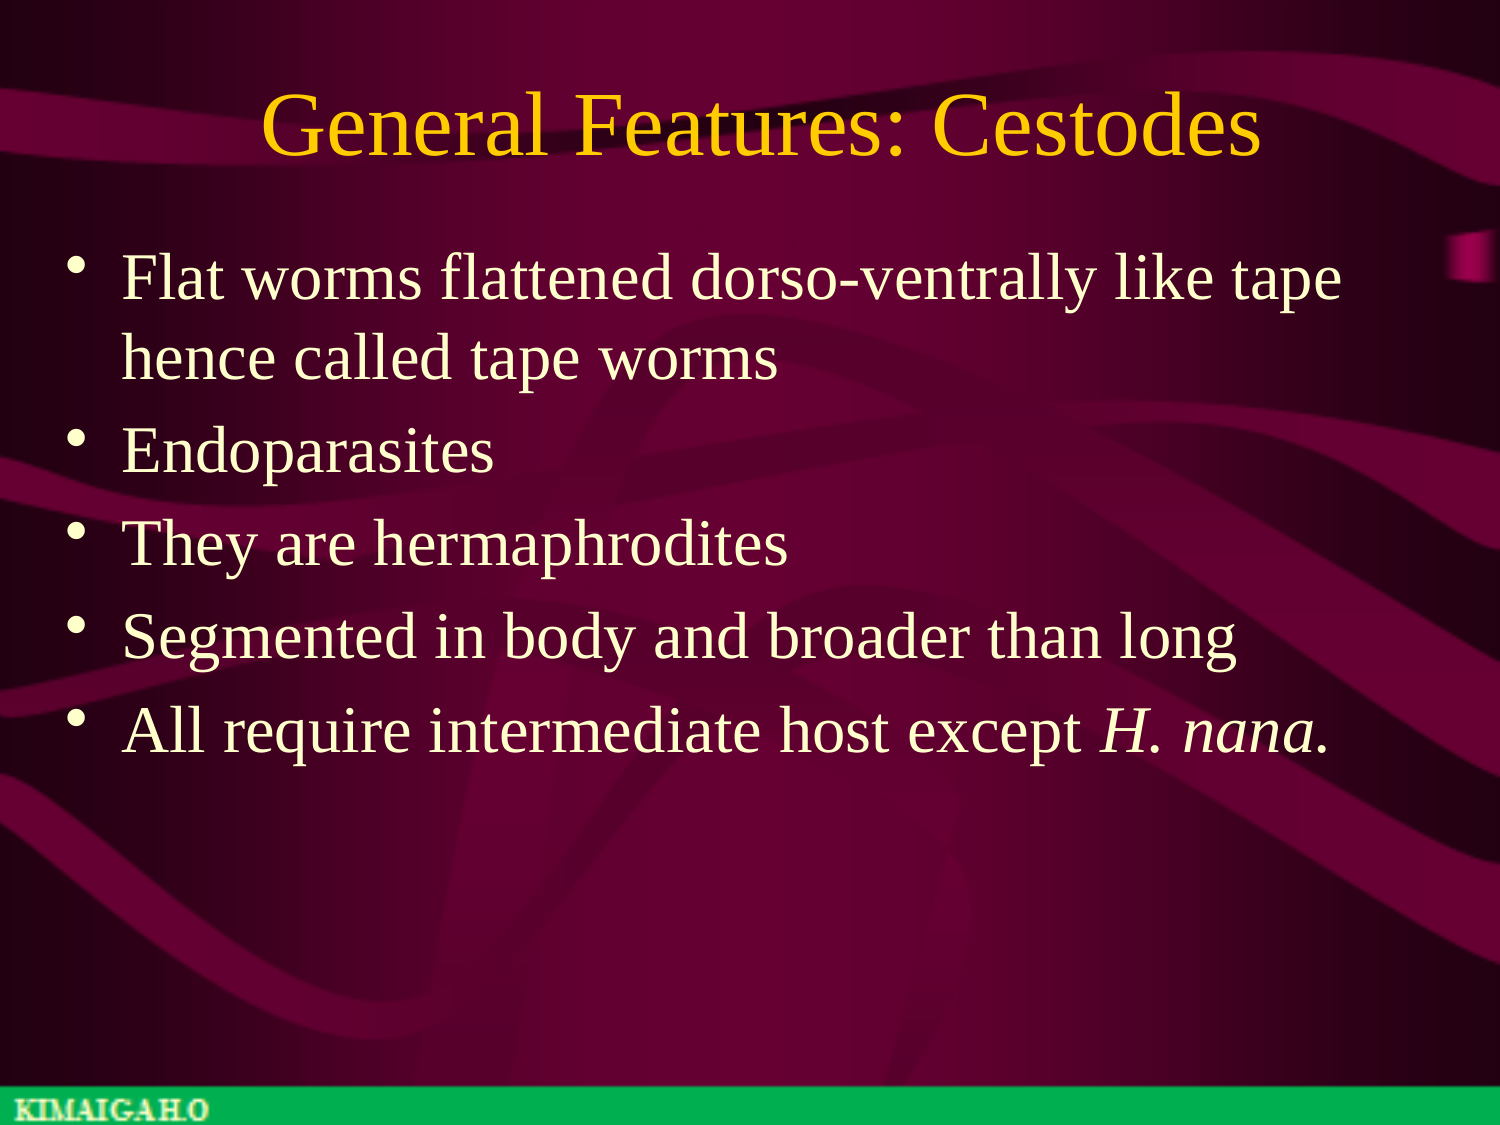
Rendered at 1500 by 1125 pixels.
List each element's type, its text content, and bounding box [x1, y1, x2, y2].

title General Features: Cestodes [50, 50, 1475, 188]
picture [0, 0, 1500, 1125]
list Flat worms flattened dorso-ventrally like tape hence called tape worms Endoparasites They are hermaphrodites Segmented in body and broader than long All require intermediate host except H. nana. [50, 224, 1475, 1088]
